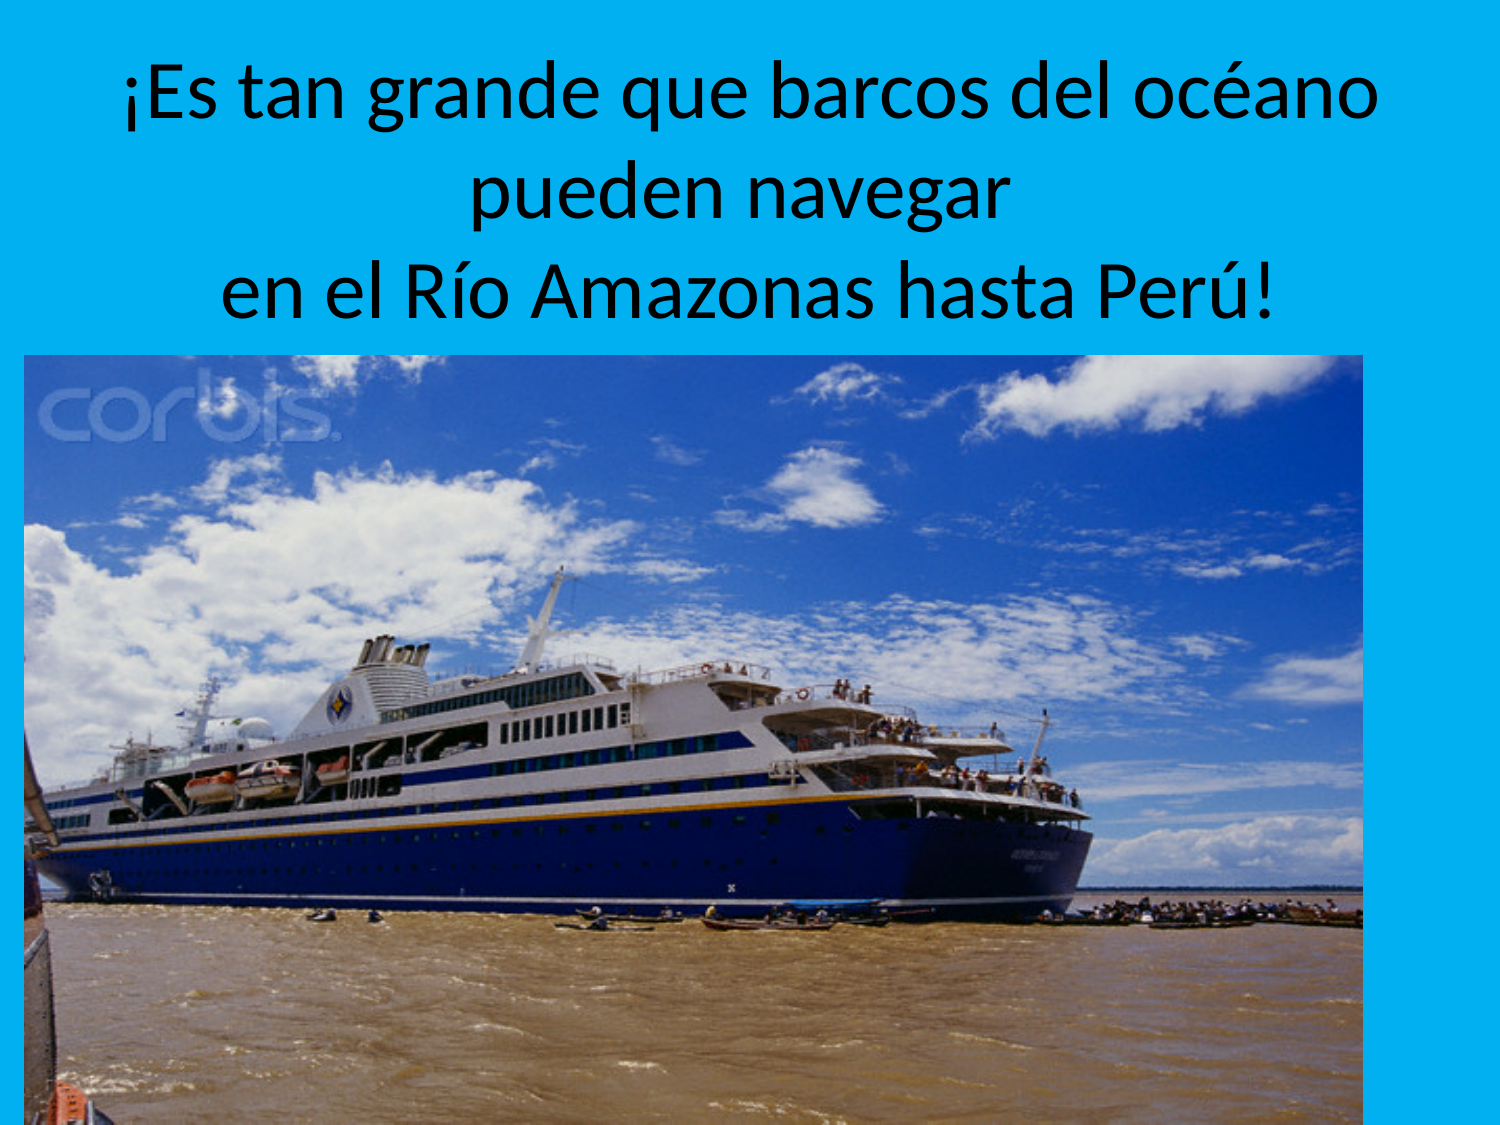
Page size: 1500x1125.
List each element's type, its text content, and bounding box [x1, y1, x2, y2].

title ¡Es tan grande que barcos del océano pueden navegar en el Río Amazonas hasta Perú! [74, 44, 1426, 326]
picture [25, 356, 1362, 1125]
